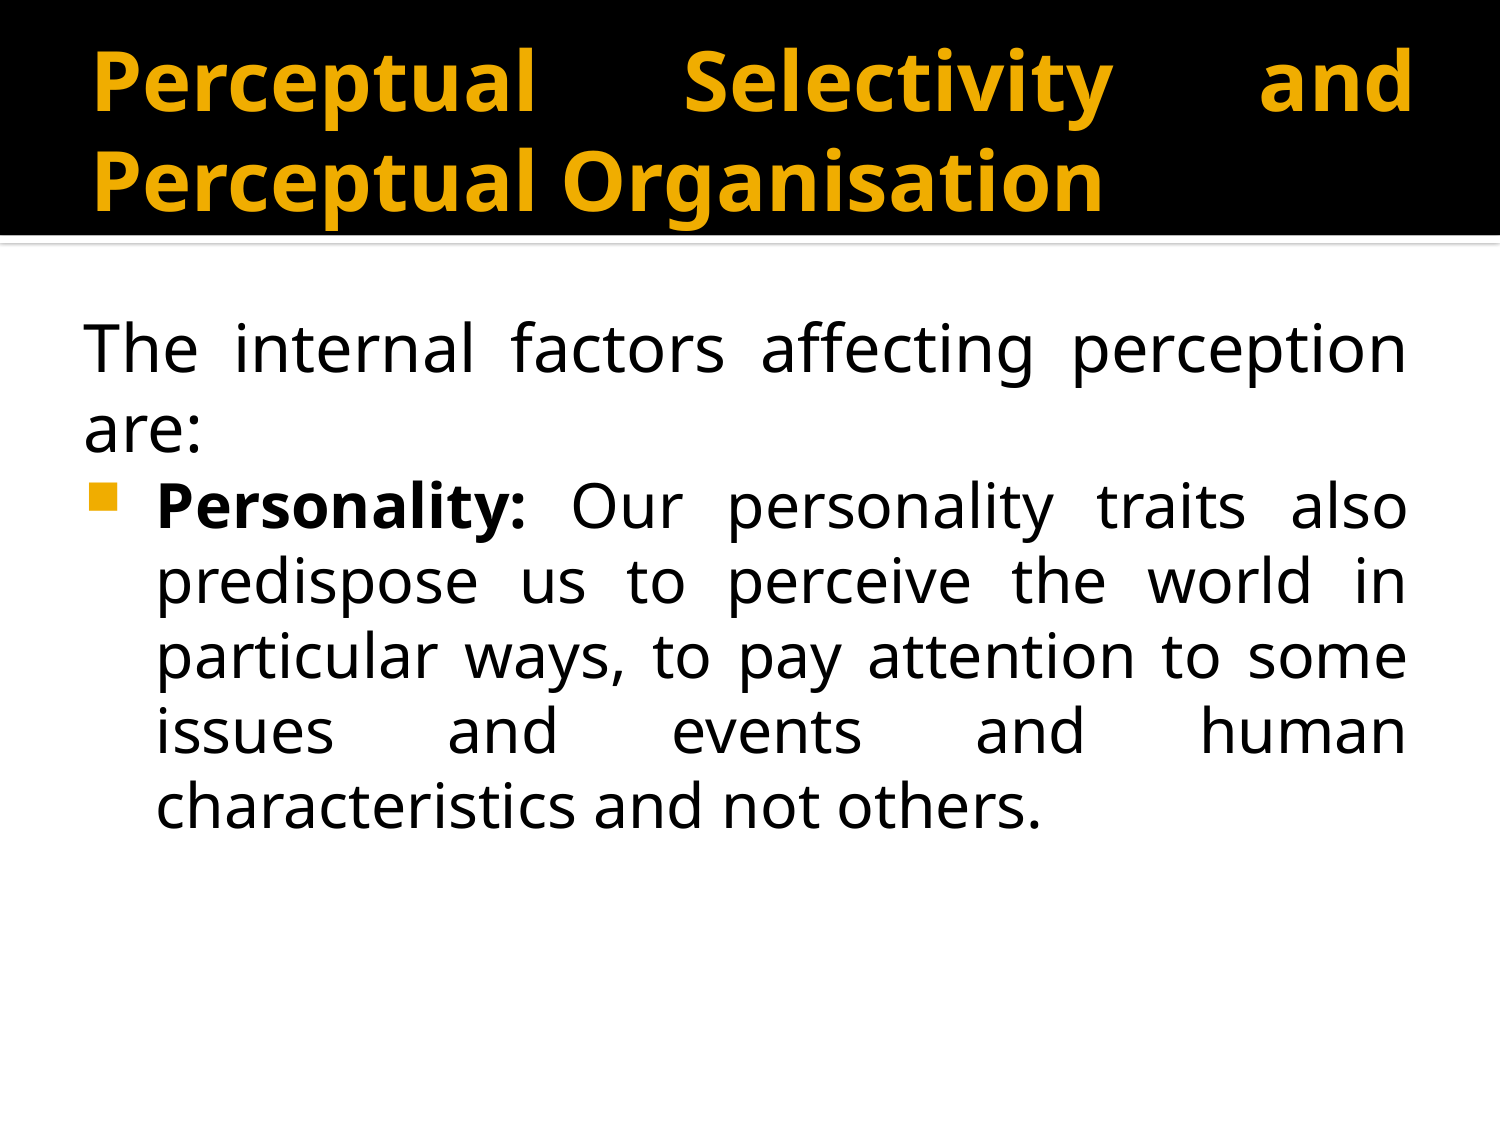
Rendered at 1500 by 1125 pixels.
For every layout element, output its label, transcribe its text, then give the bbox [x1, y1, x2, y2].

list The internal factors affecting perception are: Personality: Our personality traits also predispose us to perceive the world in particular ways, to pay attention to some issues and events and human characteristics and not others. [75, 291, 1425, 1050]
title Perceptual Selectivity and Perceptual Organisation [75, 25, 1425, 231]
